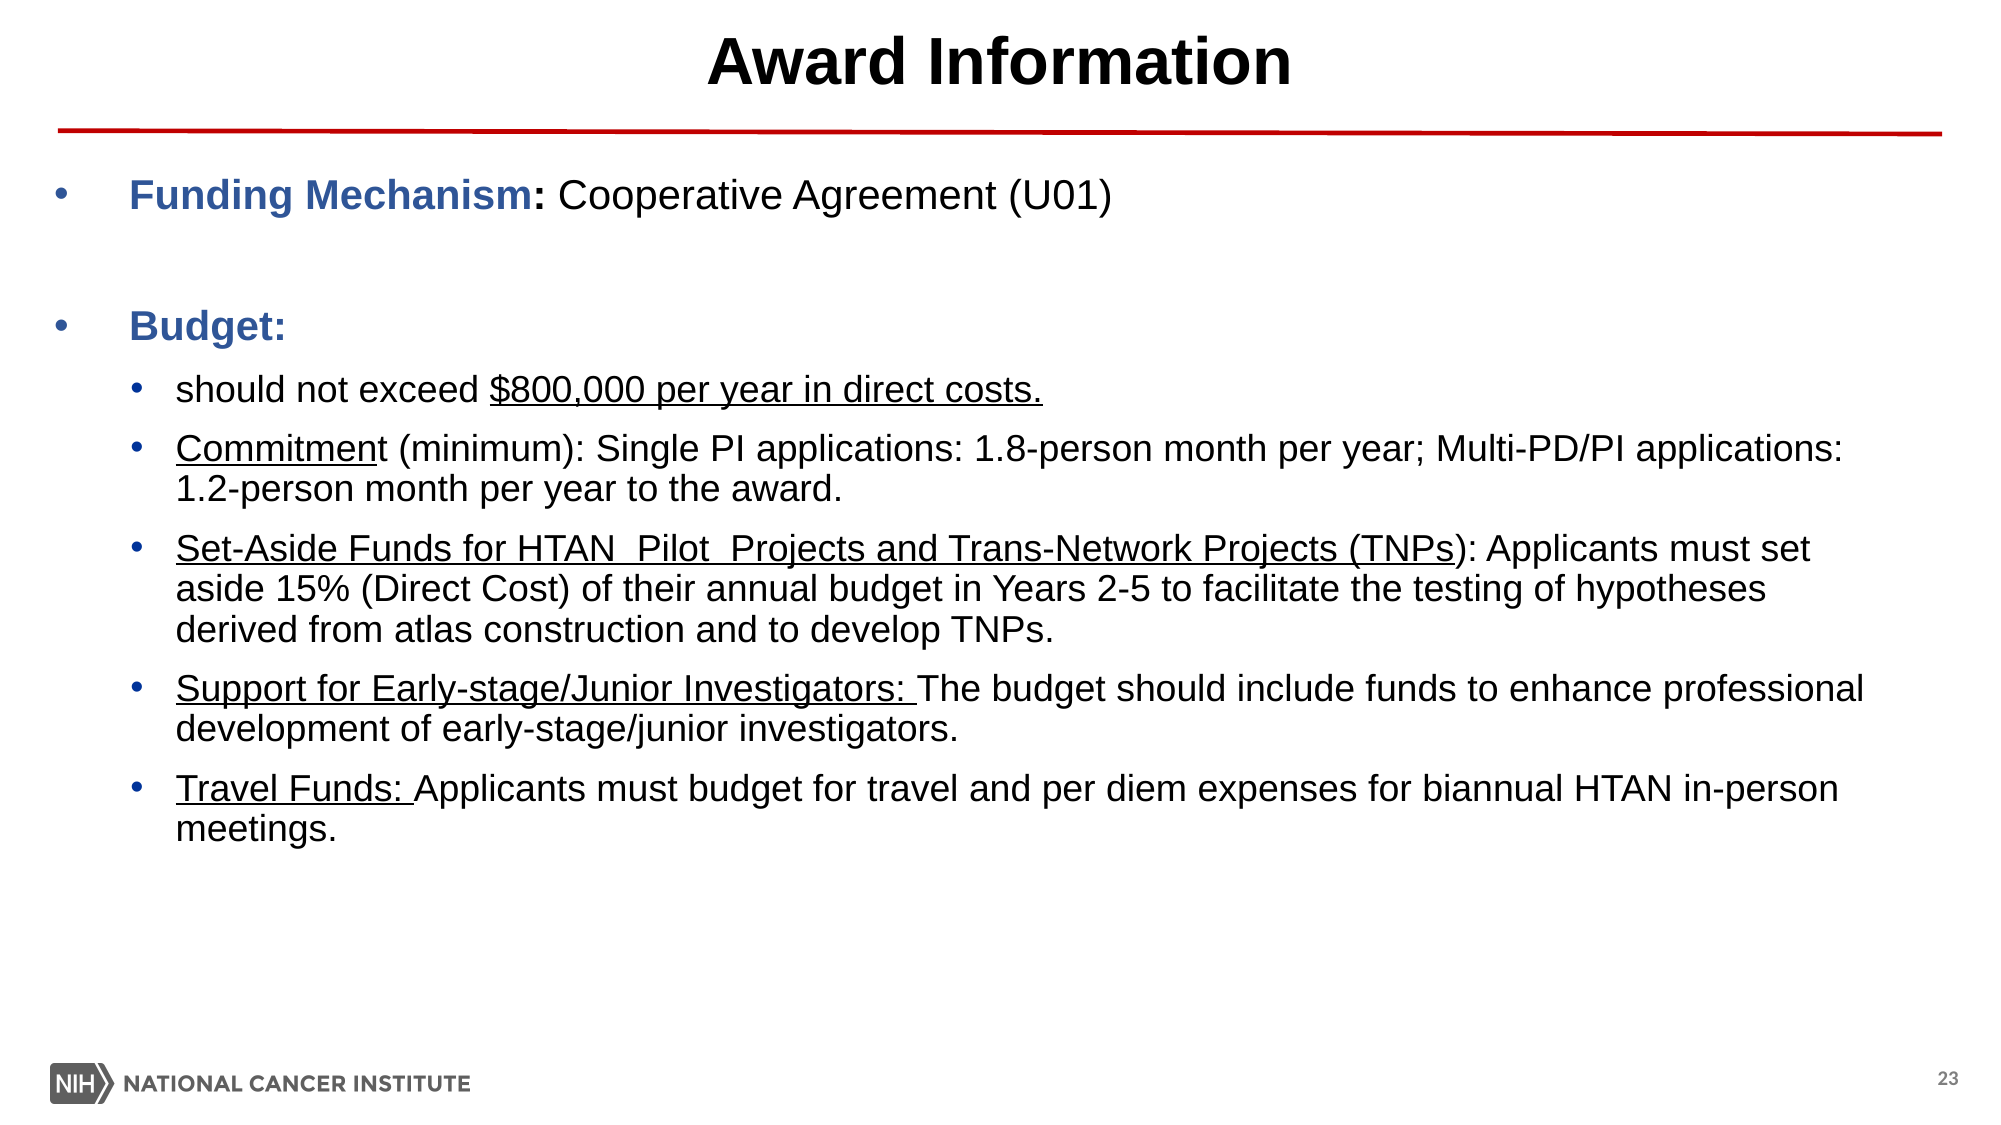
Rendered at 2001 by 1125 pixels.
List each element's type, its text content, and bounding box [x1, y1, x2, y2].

list Funding Mechanism: Cooperative Agreement (U01) Budget: should not exceed $800,000 per year in direct costs. Commitment (minimum): Single PI applications: 1.8-person month per year; Multi-PD/PI applications: 1.2-person month per year to the award. Set-Aside Funds for HTAN Pilot Projects and Trans-Network Projects (TNPs): Applicants must set aside 15% (Direct Cost) of their annual budget in Years 2-5 to facilitate the testing of hypotheses derived from atlas construction and to develop TNPs. Support for Early-stage/Junior Investigators: The budget should include funds to enhance professional development of early-stage/junior investigators. Travel Funds: Applicants must budget for travel and per diem expenses for biannual HTAN in-person meetings. [39, 165, 1909, 858]
title Award Information [107, 29, 1893, 99]
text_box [57, 130, 1942, 134]
picture [50, 1063, 470, 1104]
